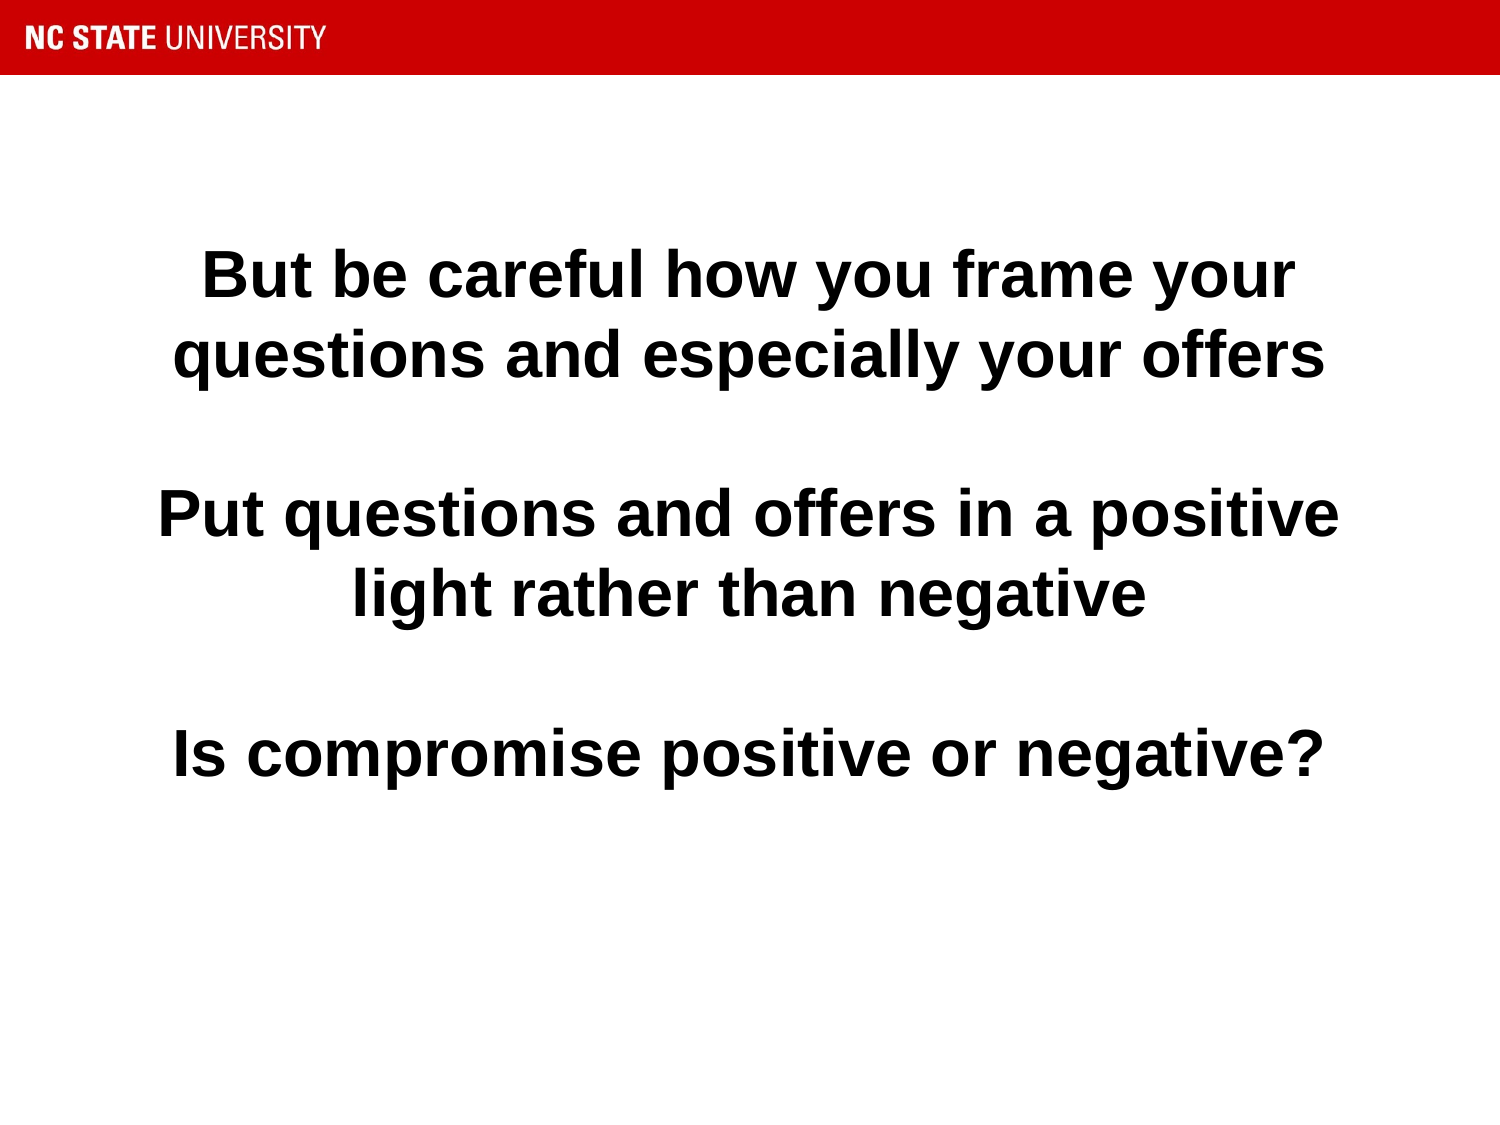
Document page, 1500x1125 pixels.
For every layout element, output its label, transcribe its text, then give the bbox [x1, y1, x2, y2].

picture [0, 0, 1500, 75]
title But be careful how you frame your questions and especially your offers Put questions and offers in a positive light rather than negative Is compromise positive or negative? [75, 147, 1425, 873]
